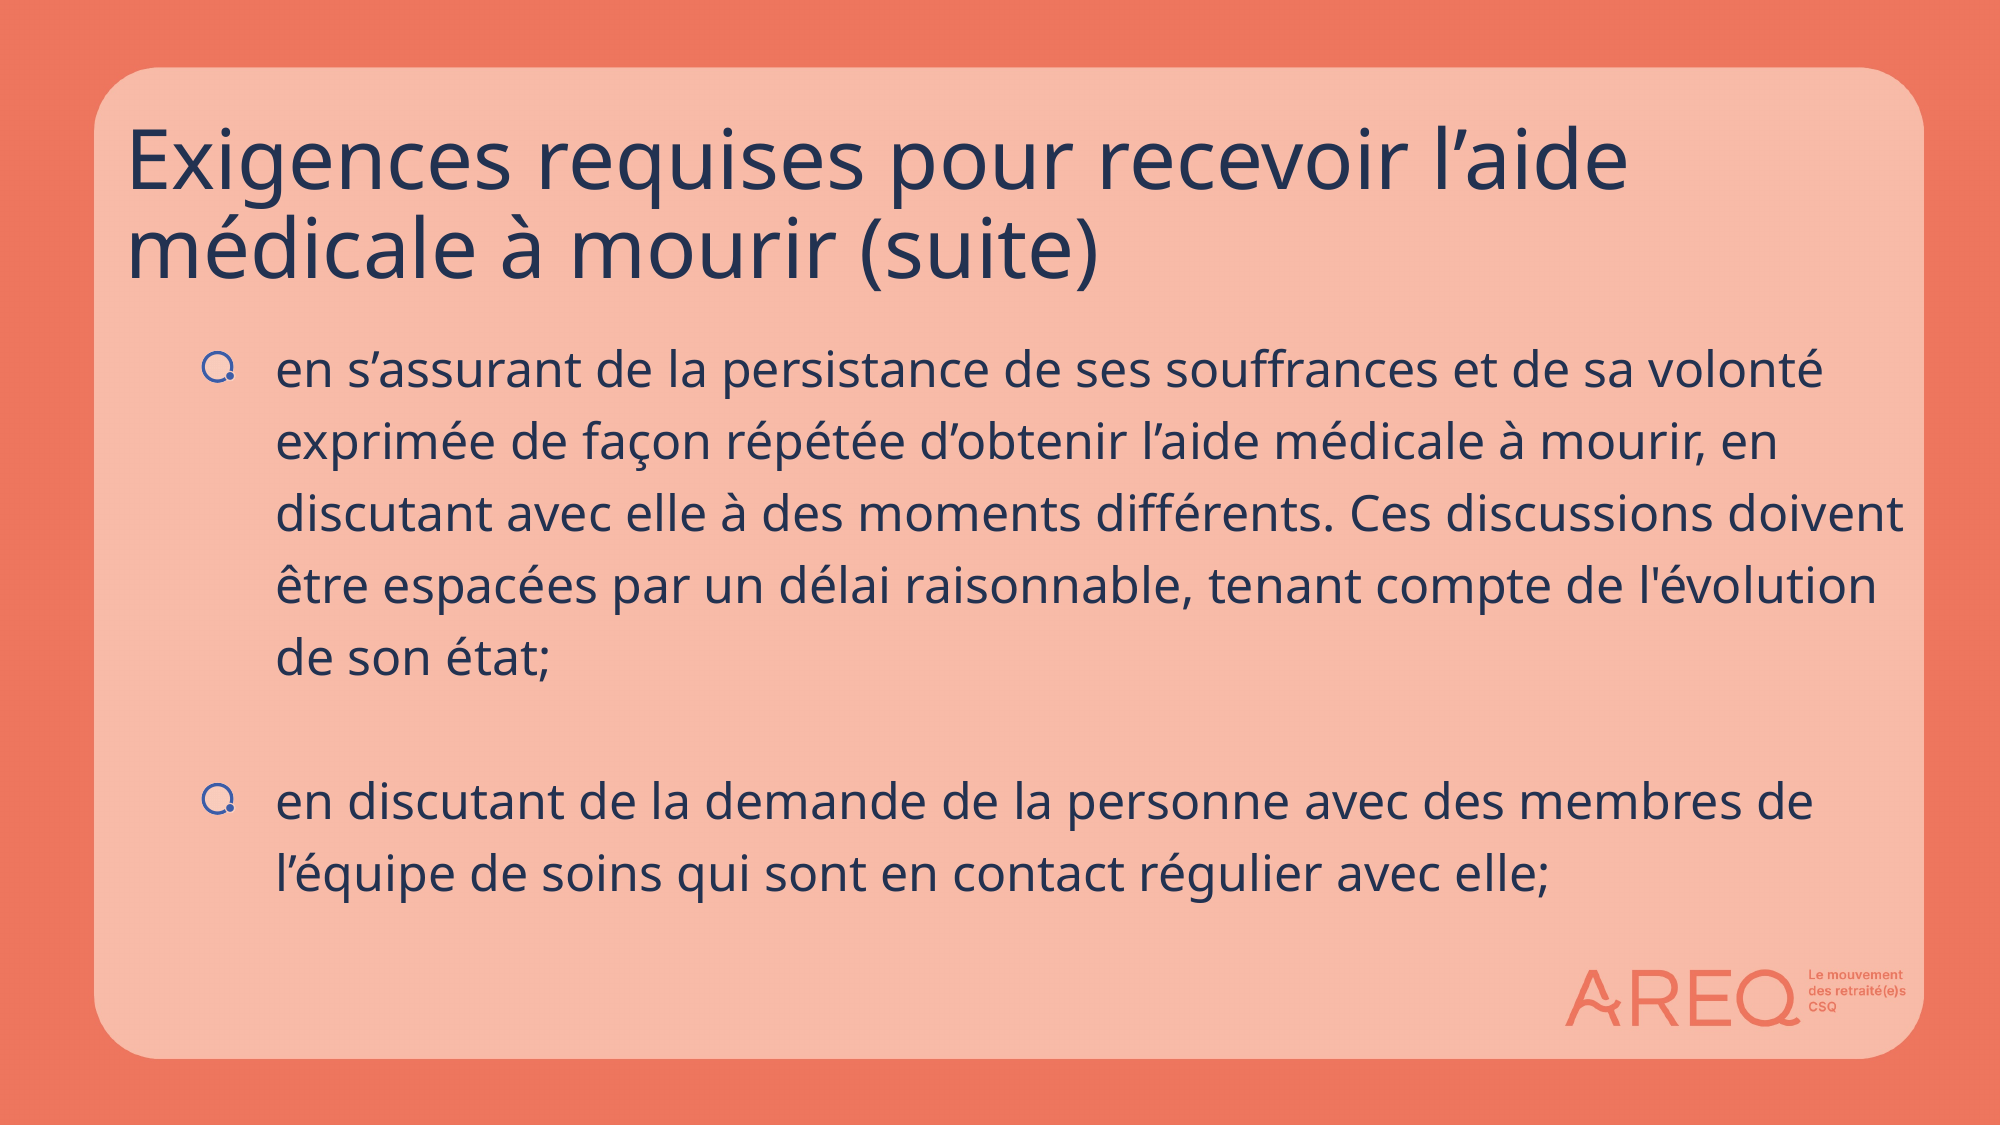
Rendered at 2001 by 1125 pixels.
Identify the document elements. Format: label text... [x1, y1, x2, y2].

list en s’assurant de la persistance de ses souffrances et de sa volonté exprimée de façon répétée d’obtenir l’aide médicale à mourir, en discutant avec elle à des moments différents. Ces discussions doivent être espacées par un délai raisonnable, tenant compte de l'évolution de son état; en discutant de la demande de la personne avec des membres de l’équipe de soins qui sont en contact régulier avec elle; [110, 317, 1959, 1081]
title Exigences requises pour recevoir l’aide médicale à mourir (suite) [110, 70, 1863, 317]
picture [0, 0, 2000, 1125]
